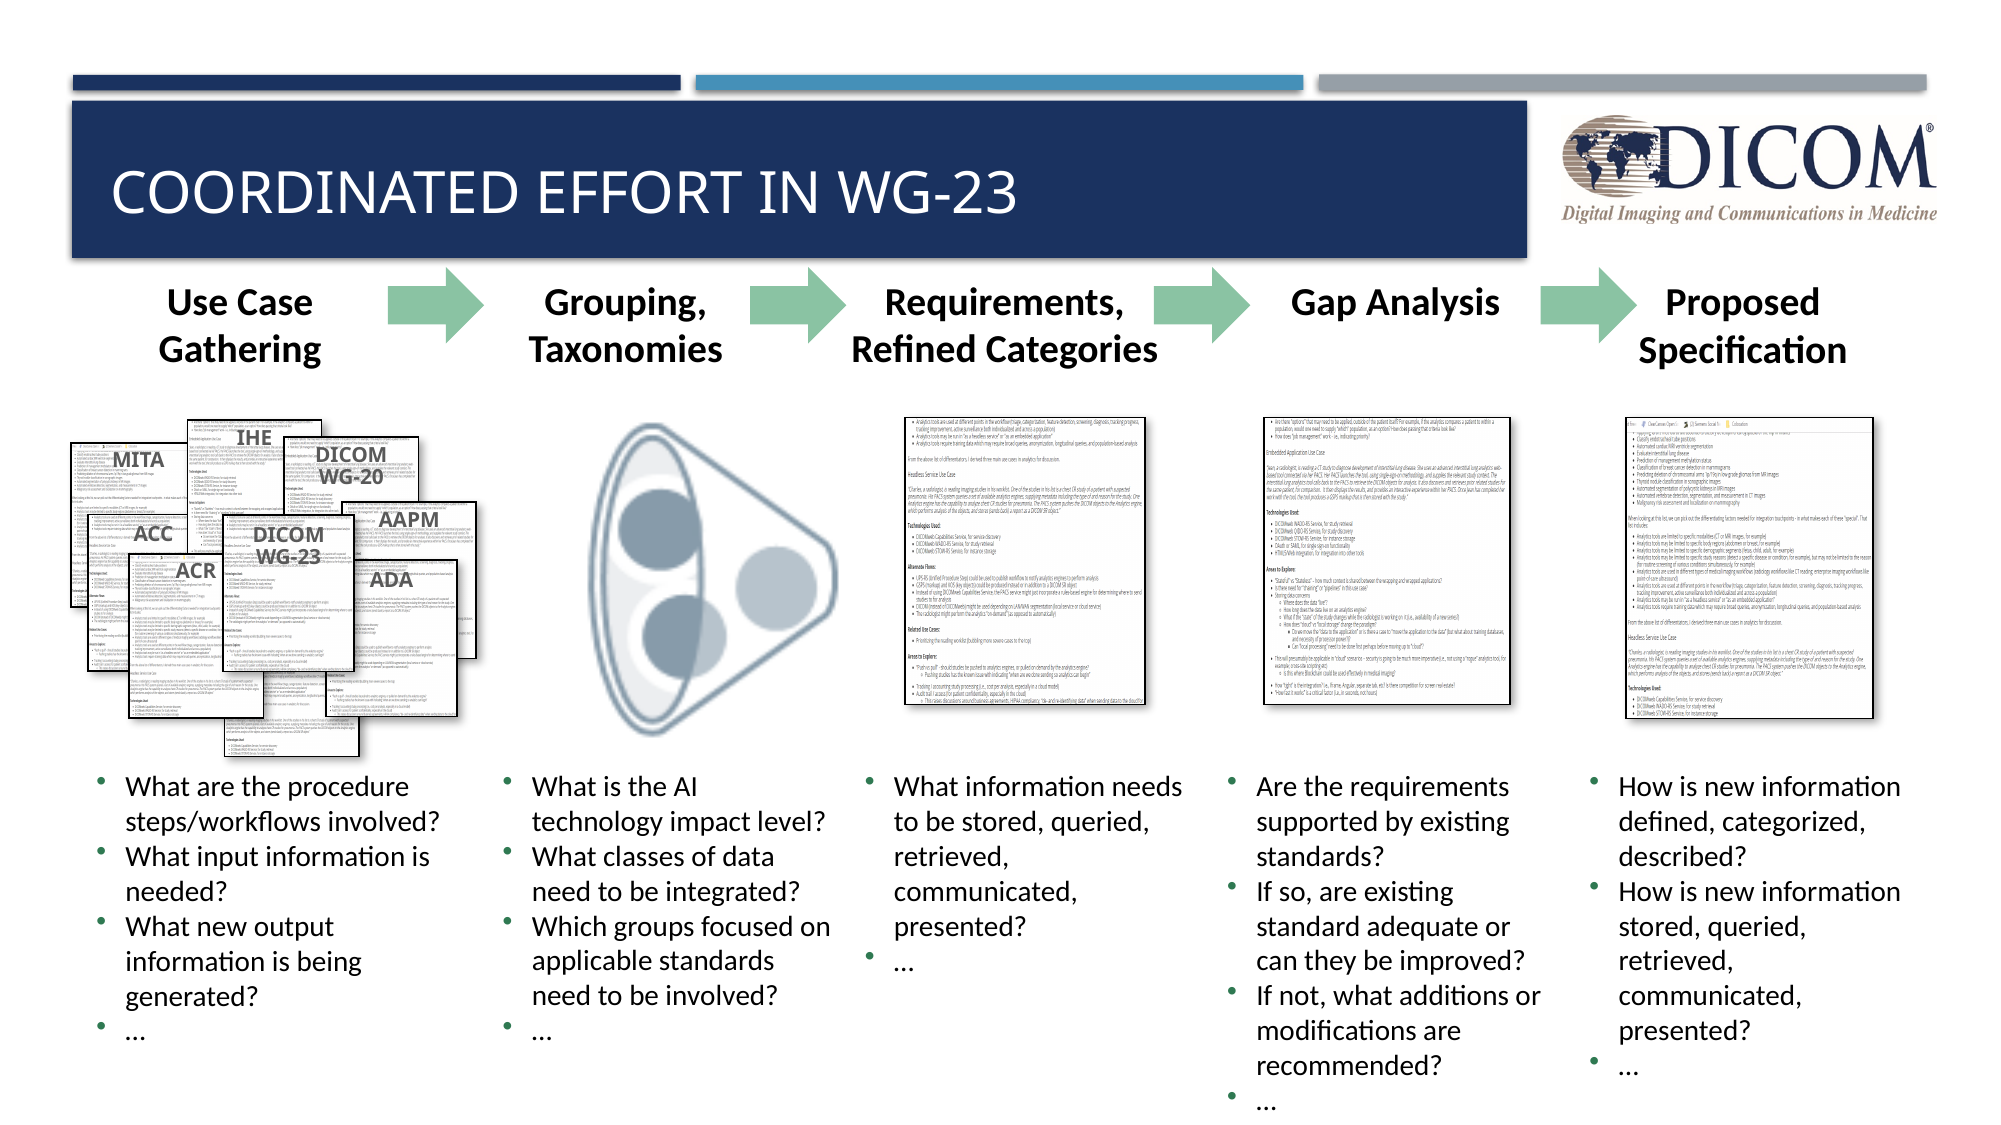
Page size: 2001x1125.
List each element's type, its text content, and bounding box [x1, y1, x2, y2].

text_box [1540, 266, 1638, 344]
text_box How is new information defined, categorized, described? How is new information stored, queried, retrieved, communicated, presented? … [1574, 759, 1925, 1092]
text_box What is the AI technology impact level? What classes of data need to be integrated? Which groups focused on applicable standards need to be involved? … [487, 759, 848, 1092]
text_box Are the requirements supported by existing standards? If so, are existing standard adequate or can they be improved? If not, what additions or modifications are recommended? … [1212, 759, 1563, 1125]
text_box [1264, 417, 1510, 705]
text_box Gap Analysis [1226, 268, 1565, 369]
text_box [71, 420, 476, 757]
picture [1626, 417, 1873, 719]
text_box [905, 417, 1145, 705]
text_box Requirements, Refined Categories [825, 268, 1185, 369]
picture [1561, 115, 1937, 224]
text_box Use Case Gathering [108, 268, 373, 369]
picture [573, 406, 849, 757]
title Coordinated Effort in WG-23 [95, 115, 1500, 234]
text_box [1153, 266, 1251, 344]
text_box [387, 266, 485, 344]
text_box What are the procedure steps/workflows involved? What input information is needed? What new output information is being generated? … [81, 764, 476, 1072]
text_box Proposed Specification [1574, 268, 1912, 419]
text_box [750, 266, 847, 344]
text_box Grouping, Taxonomies [460, 268, 791, 369]
text_box What information needs to be stored, queried, retrieved, communicated, presented? … [850, 759, 1200, 1022]
